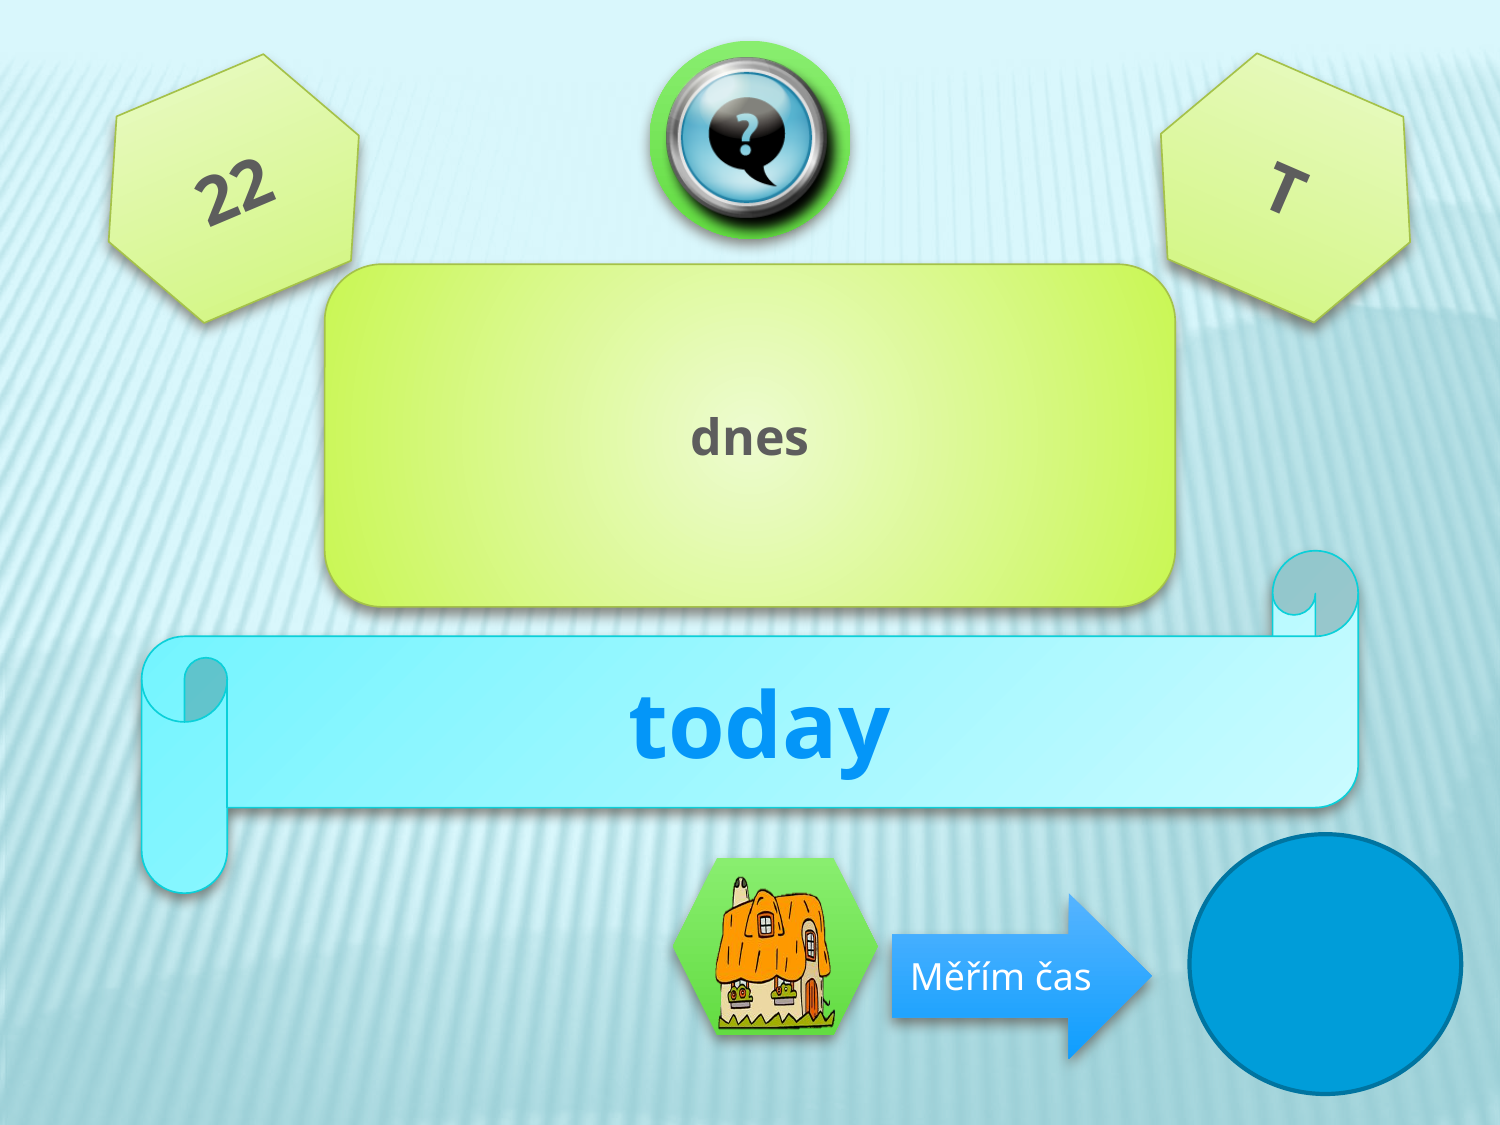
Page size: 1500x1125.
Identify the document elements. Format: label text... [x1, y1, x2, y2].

text_box T [1160, 52, 1411, 324]
text_box [1187, 832, 1464, 1097]
text_box Měřím čas [891, 893, 1152, 1059]
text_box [649, 40, 851, 242]
text_box 22 [107, 53, 360, 324]
text_box dnes [323, 263, 1177, 608]
text_box today [140, 549, 1360, 895]
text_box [672, 857, 878, 1040]
